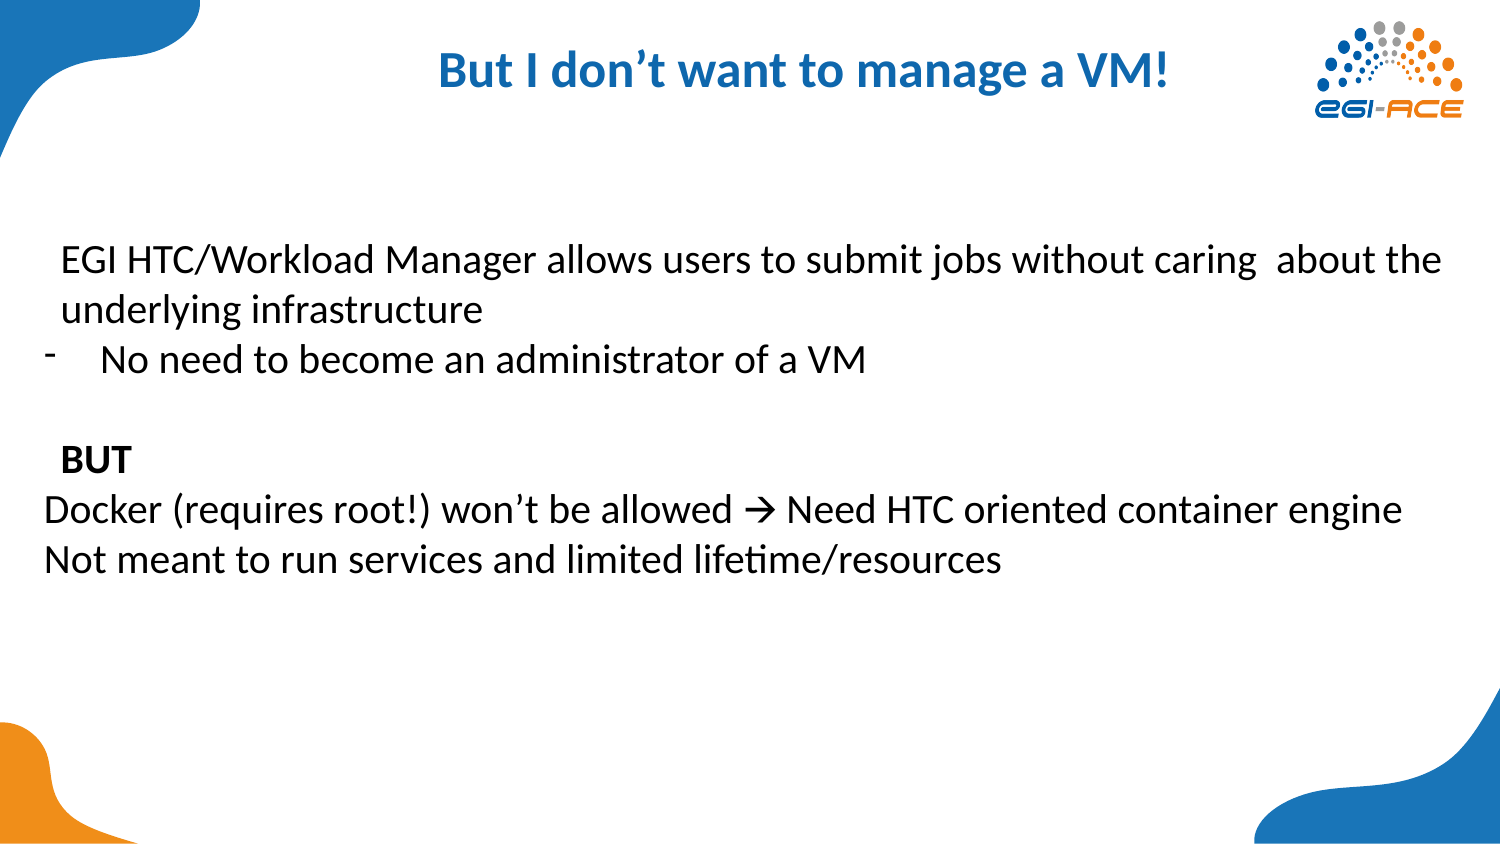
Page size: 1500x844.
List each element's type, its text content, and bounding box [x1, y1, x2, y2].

list EGI HTC/Workload Manager allows users to submit jobs without caring about the underlying infrastructure No need to become an administrator of a VM BUT Docker (requires root!) won’t be allowed 🡪 Need HTC oriented container engine Not meant to run services and limited lifetime/resources [28, 224, 1466, 750]
picture [1315, 21, 1464, 118]
title But I don’t want to manage a VM! [423, 27, 1199, 84]
